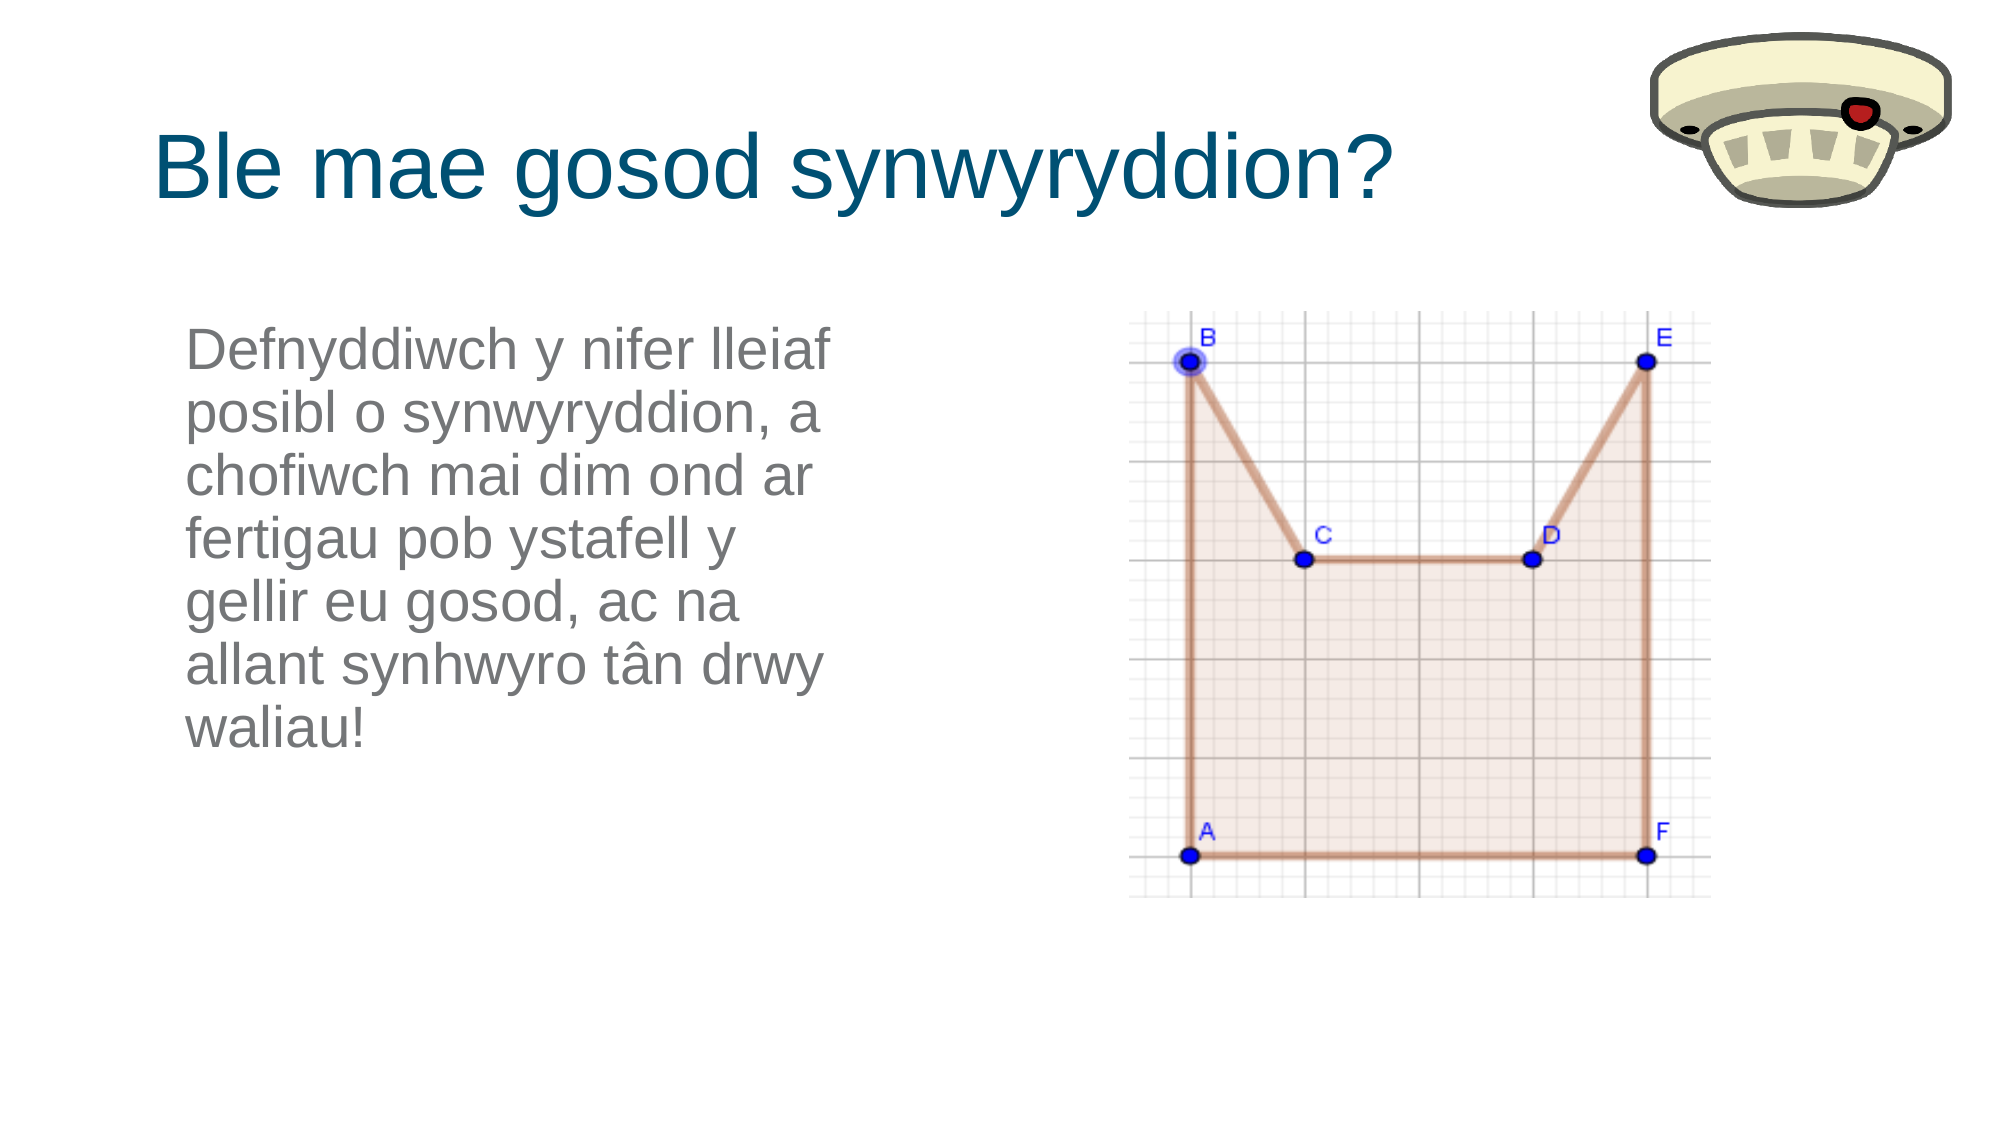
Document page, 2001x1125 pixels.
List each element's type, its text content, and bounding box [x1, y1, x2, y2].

picture [1650, 32, 1952, 208]
list Defnyddiwch y nifer lleiaf posibl o synwyryddion, a chofiwch mai dim ond ar fertigau pob ystafell y gellir eu gosod, ac na allant synhwyro tân drwy waliau! [170, 311, 892, 726]
picture [1129, 311, 1711, 899]
title Ble mae gosod synwyryddion? [137, 59, 1863, 278]
